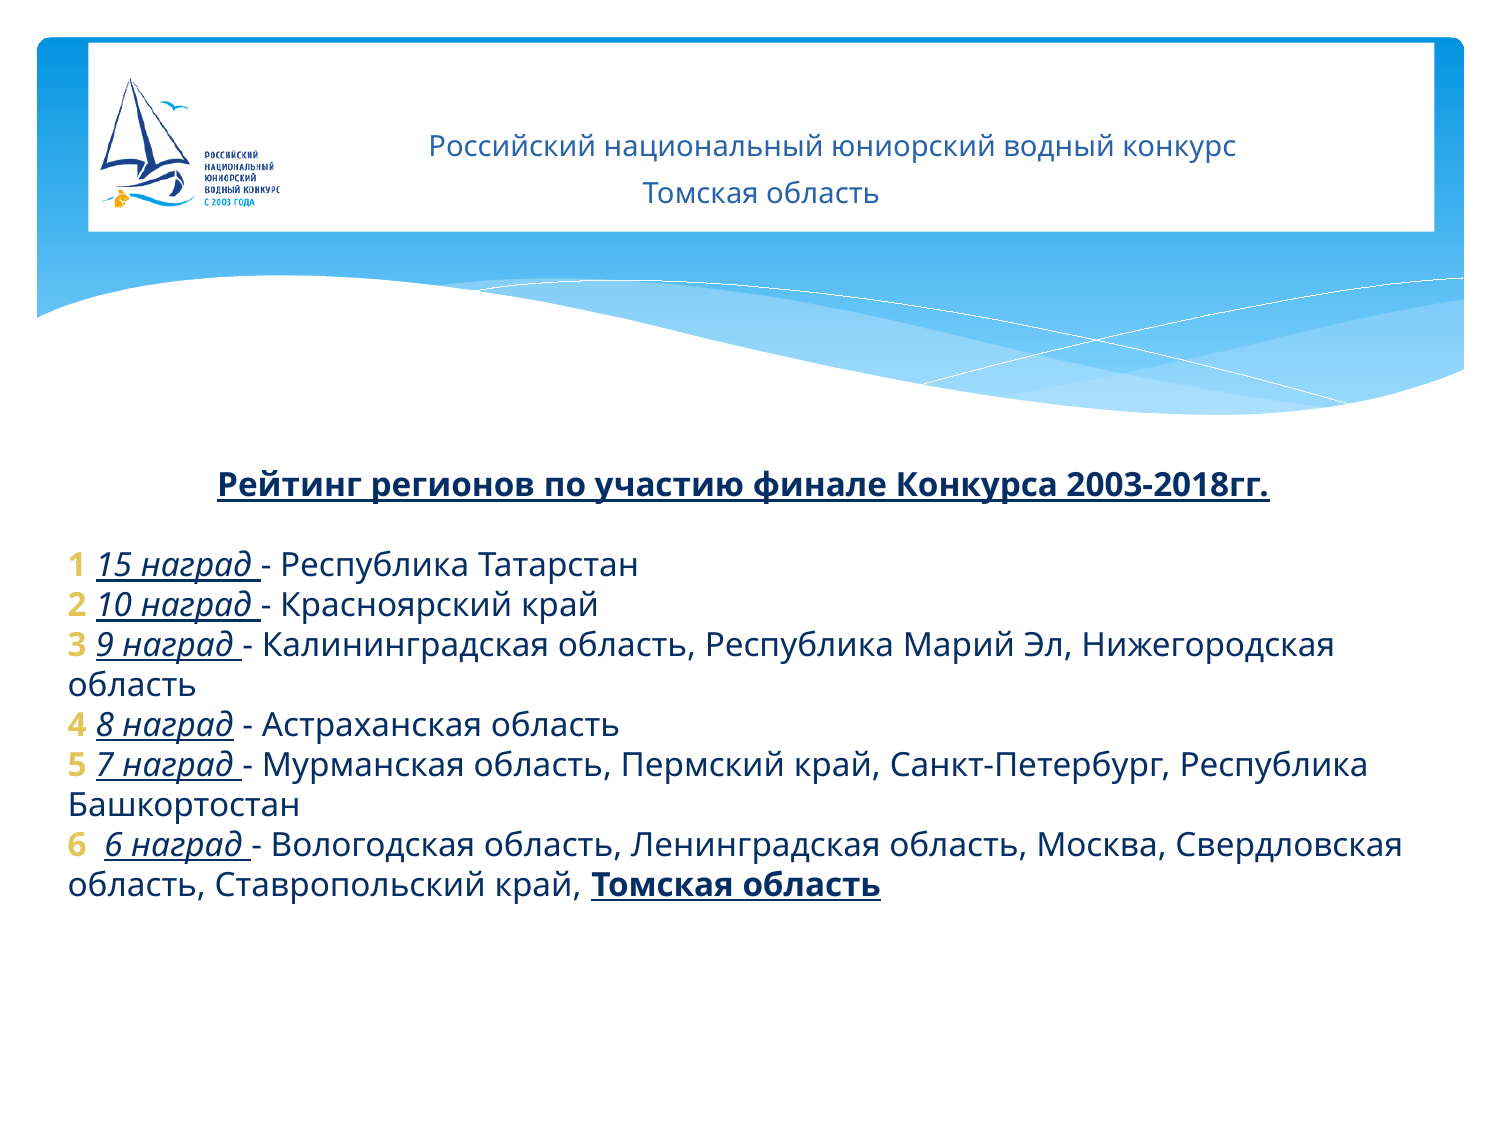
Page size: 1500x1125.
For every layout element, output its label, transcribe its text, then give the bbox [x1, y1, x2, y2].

text_box Рейтинг регионов по участию финале Конкурса 2003-2018гг. 1 15 наград - Республика Татарстан 2 10 наград - Красноярский край 3 9 наград - Калининградская область, Республика Марий Эл, Нижегородская область 4 8 наград - Астраханская область 5 7 наград - Мурманская область, Пермский край, Санкт-Петербург, Республика Башкортостан 6 6 наград - Вологодская область, Ленинградская область, Москва, Свердловская область, Ставропольский край, Томская область [53, 456, 1435, 990]
picture [100, 77, 280, 209]
text_box Российский национальный юниорский водный конкурс Томская область [88, 42, 1435, 232]
